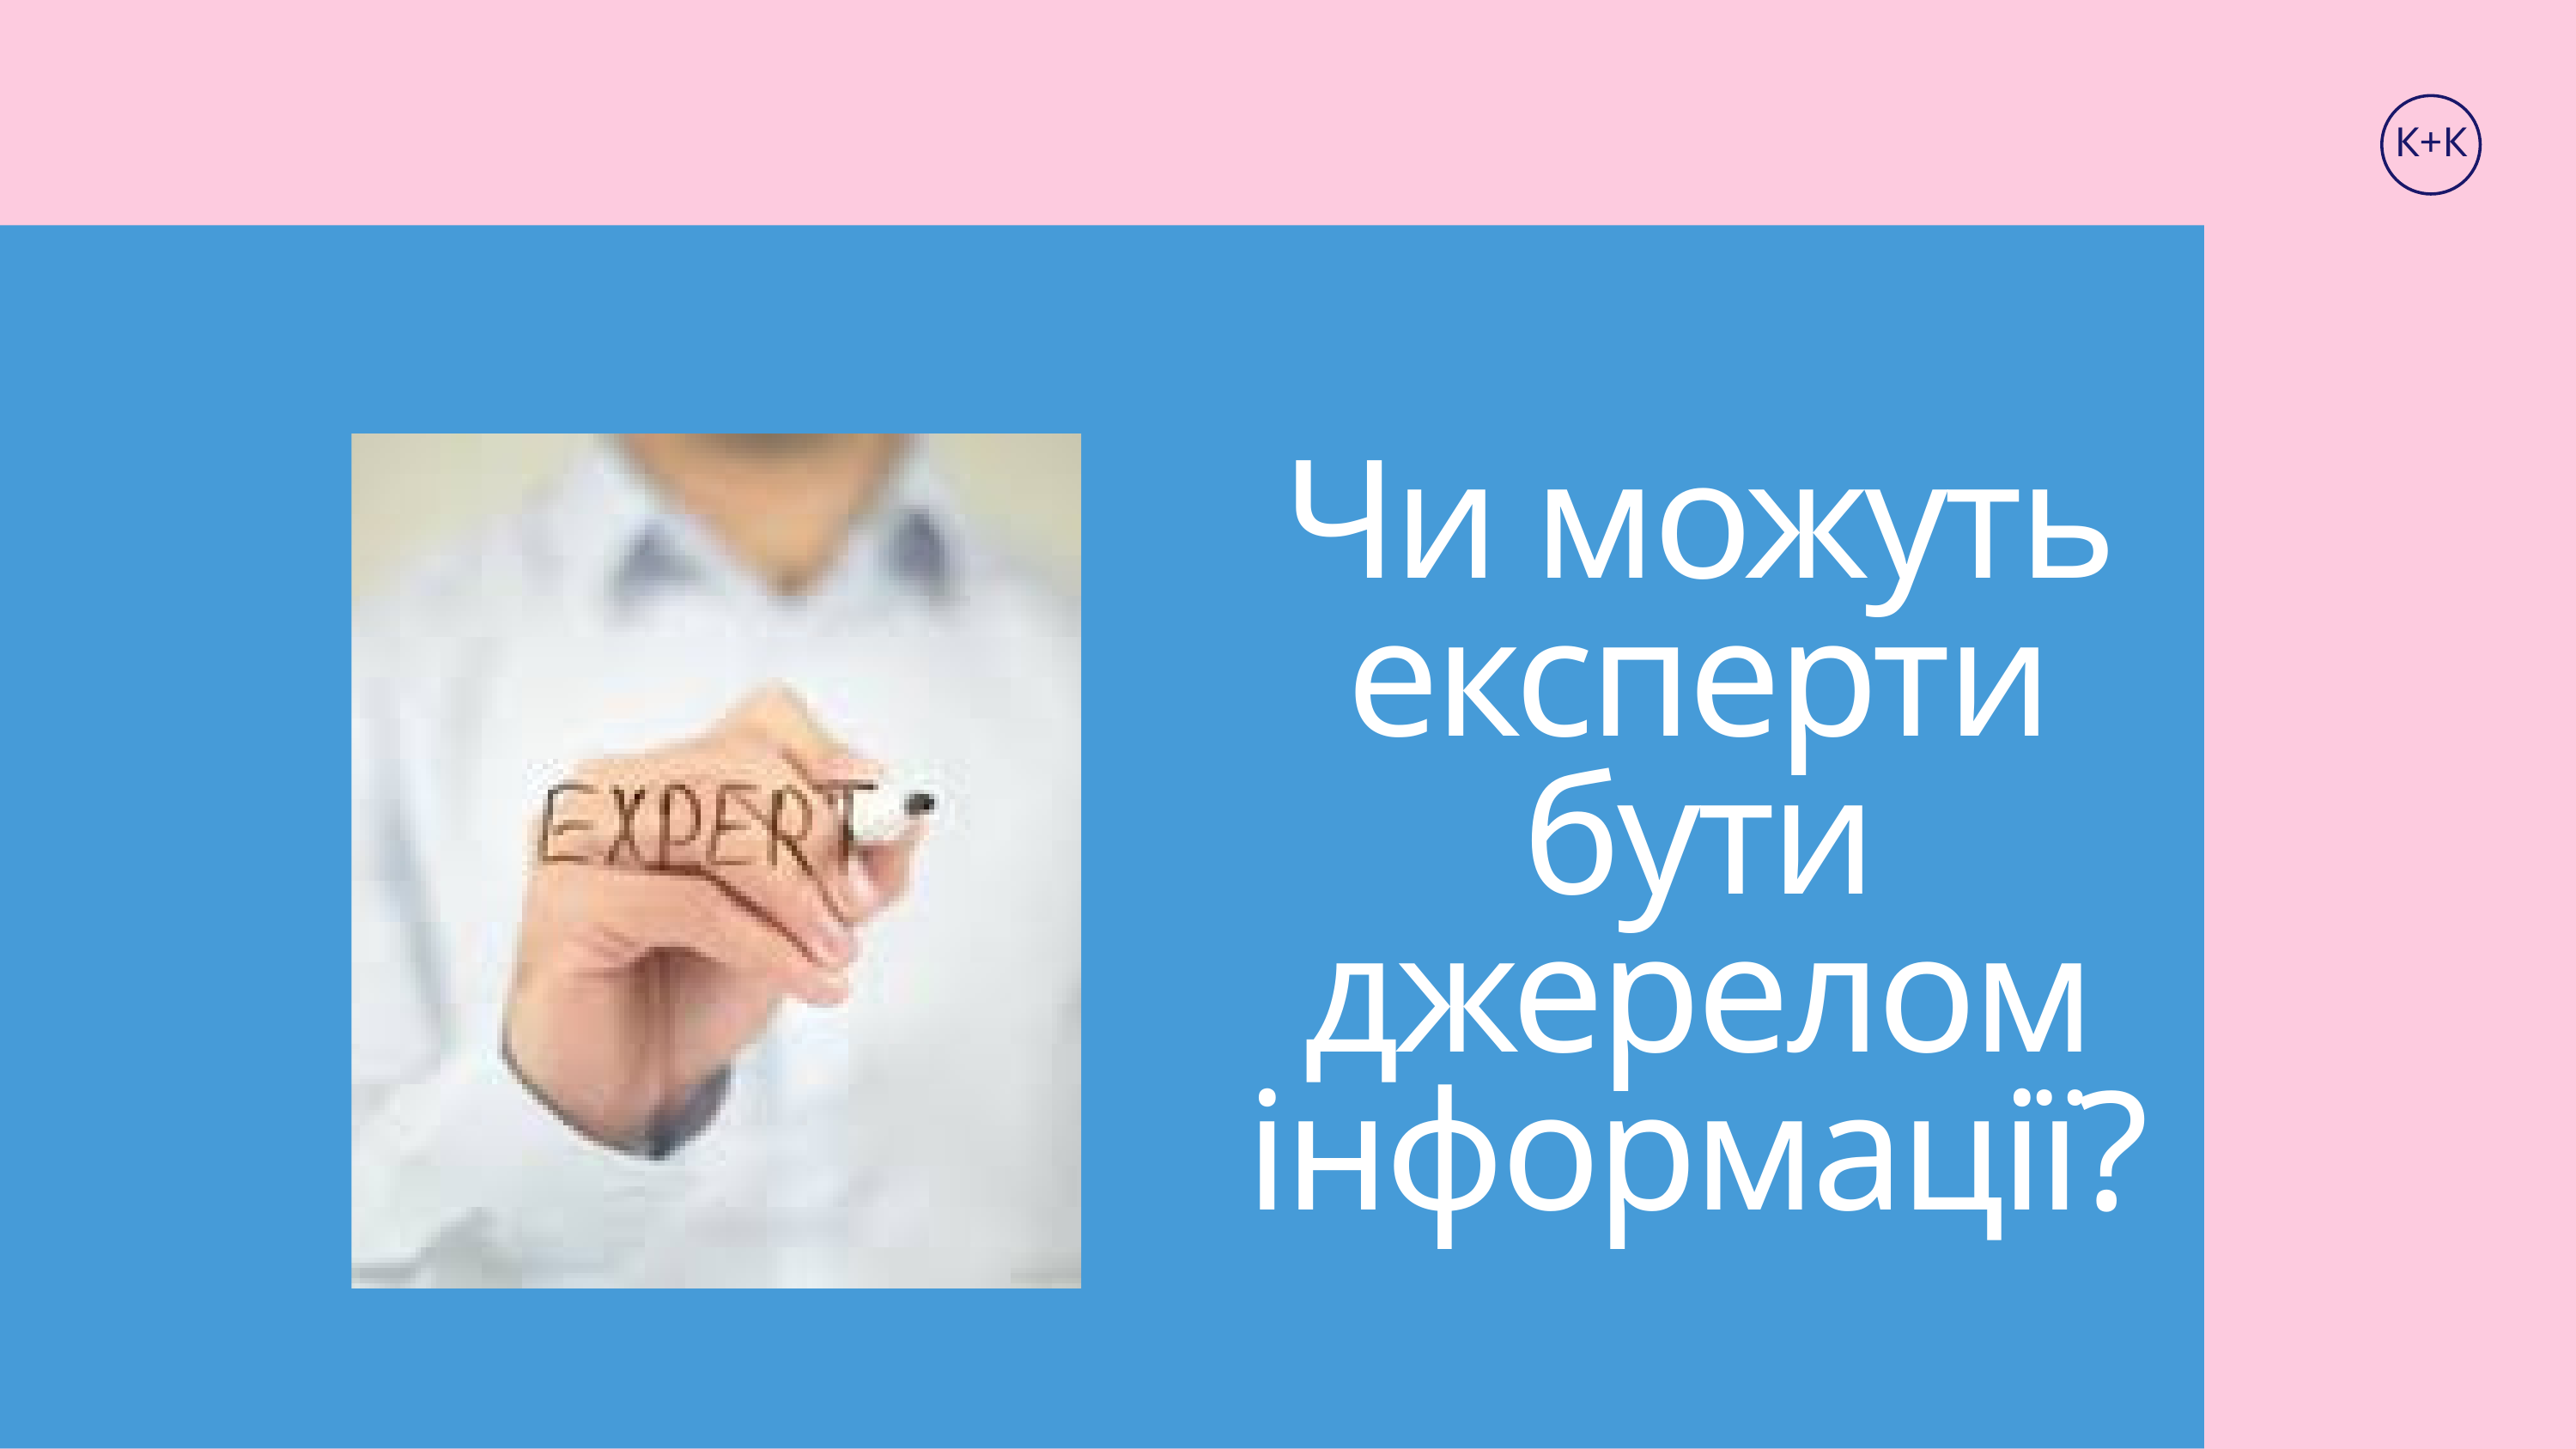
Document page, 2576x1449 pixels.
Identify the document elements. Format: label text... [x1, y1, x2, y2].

text_box Чи можуть експерти бути джерелом інформації? [1191, 452, 2204, 1243]
text_box [0, 225, 2204, 1449]
picture [351, 433, 1082, 1289]
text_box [2379, 94, 2482, 196]
